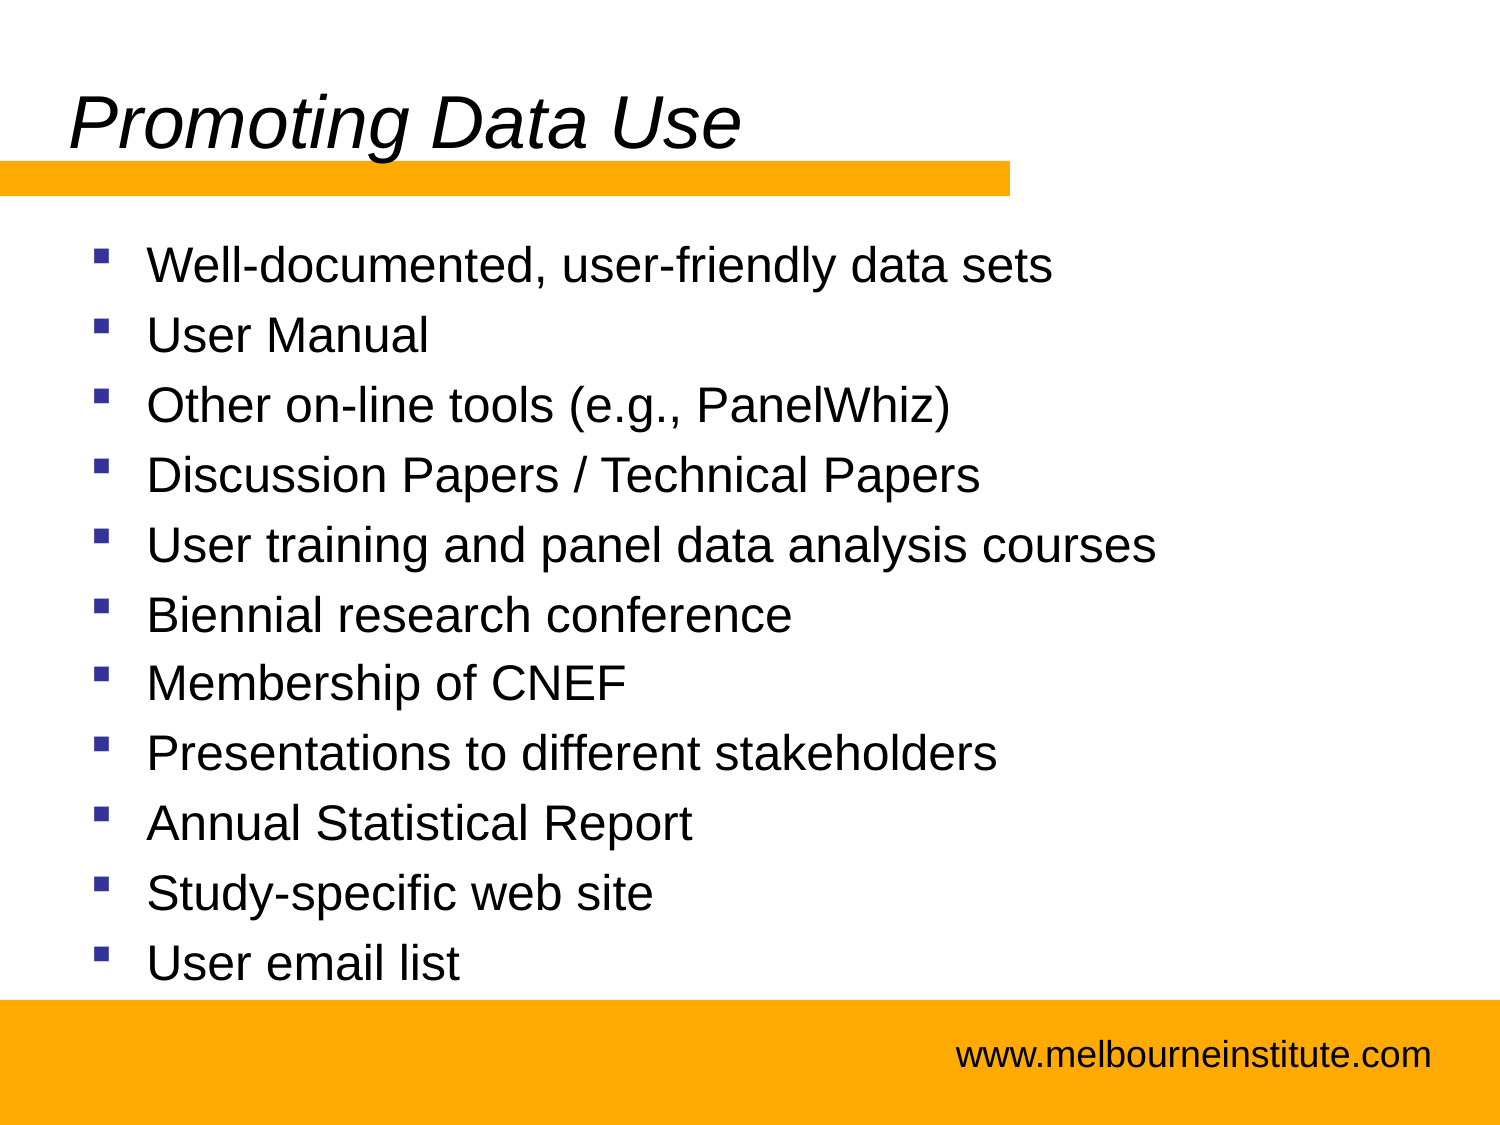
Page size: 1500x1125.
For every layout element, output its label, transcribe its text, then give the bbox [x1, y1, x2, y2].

list Well-documented, user-friendly data sets User Manual Other on-line tools (e.g., PanelWhiz) Discussion Papers / Technical Papers User training and panel data analysis courses Biennial research conference Membership of CNEF Presentations to different stakeholders Annual Statistical Report Study-specific web site User email list [74, 224, 1426, 1026]
title Promoting Data Use [52, 54, 1225, 183]
